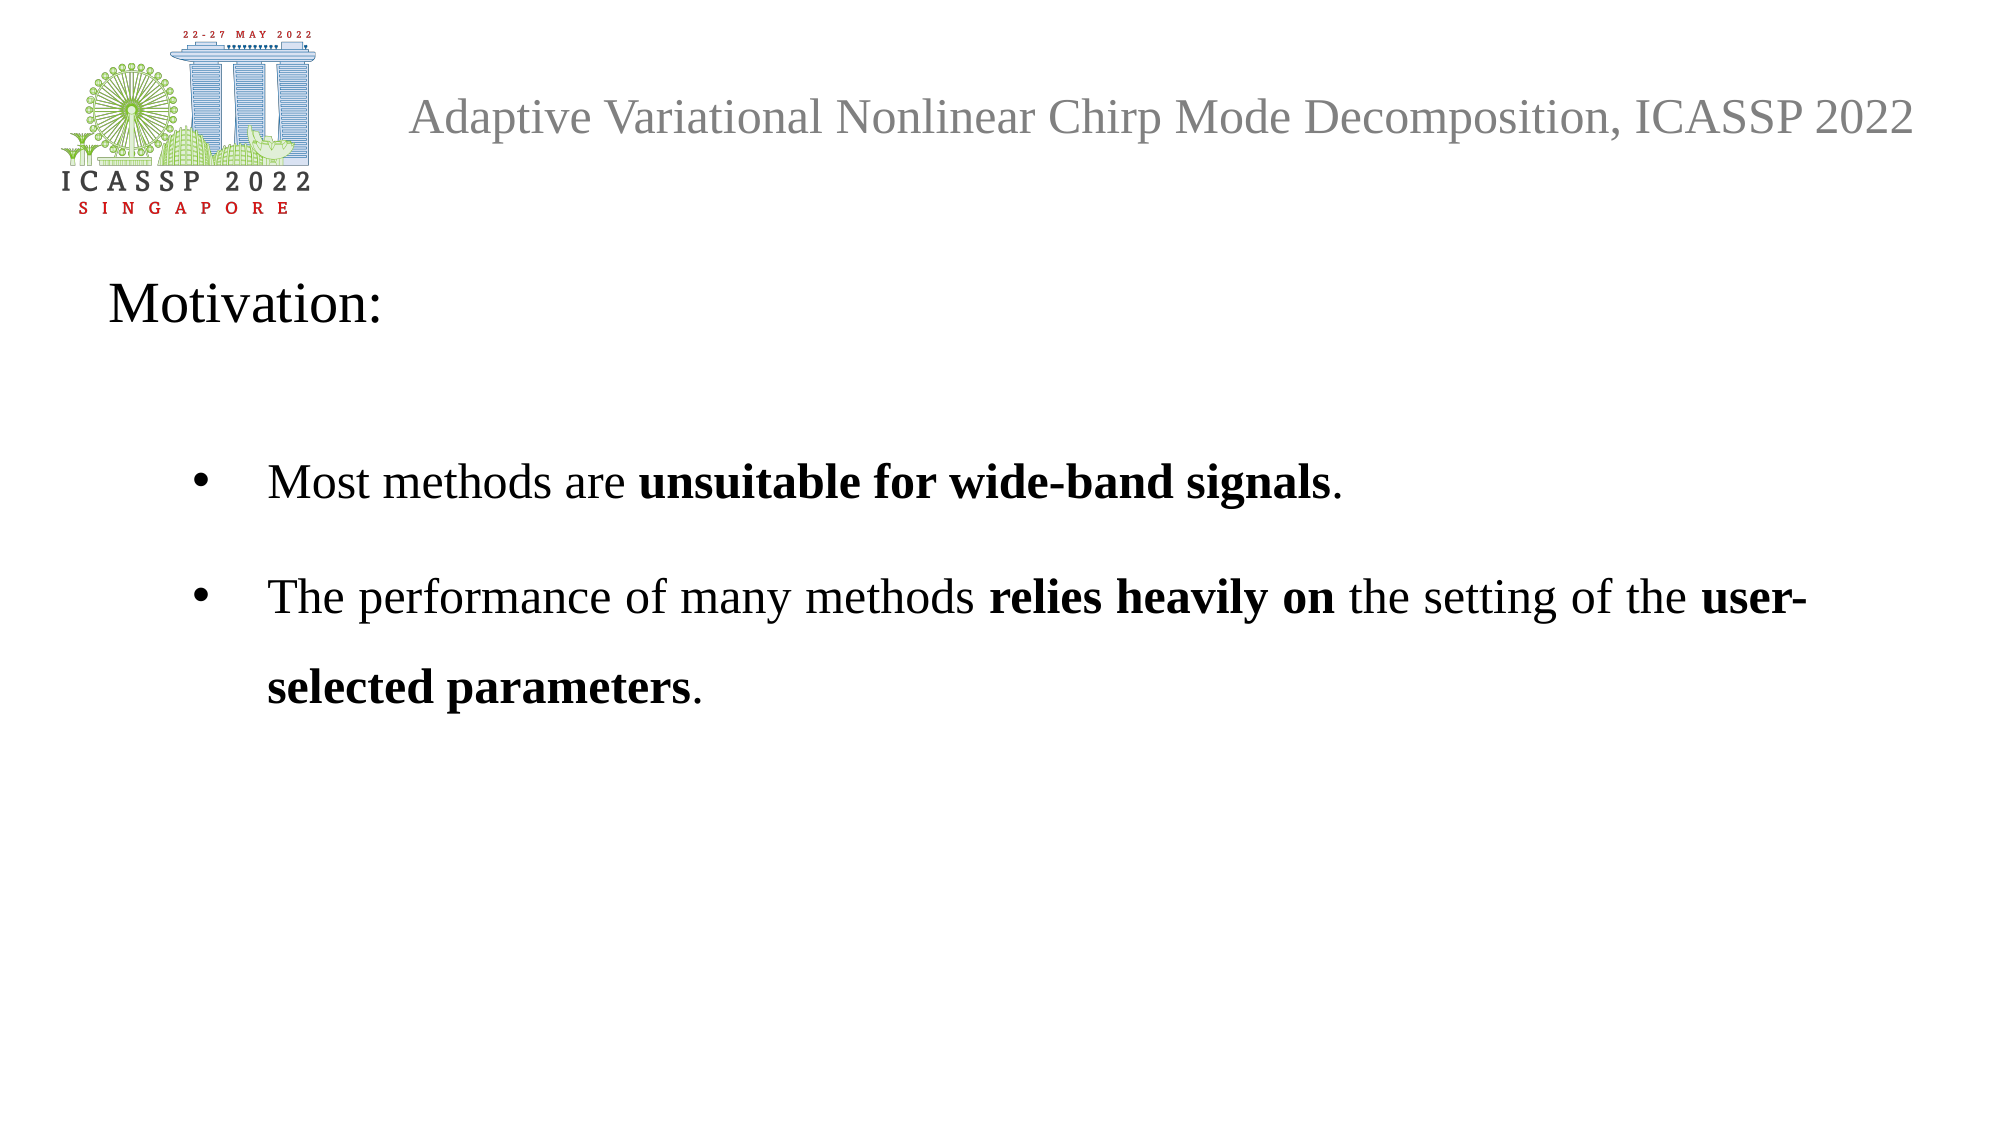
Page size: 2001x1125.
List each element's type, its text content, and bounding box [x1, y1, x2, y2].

text_box Motivation: [93, 256, 450, 342]
text_box Most methods are unsuitable for wide-band signals. The performance of many methods relies heavily on the setting of the user-selected parameters. [177, 411, 1823, 722]
picture [44, 25, 336, 228]
